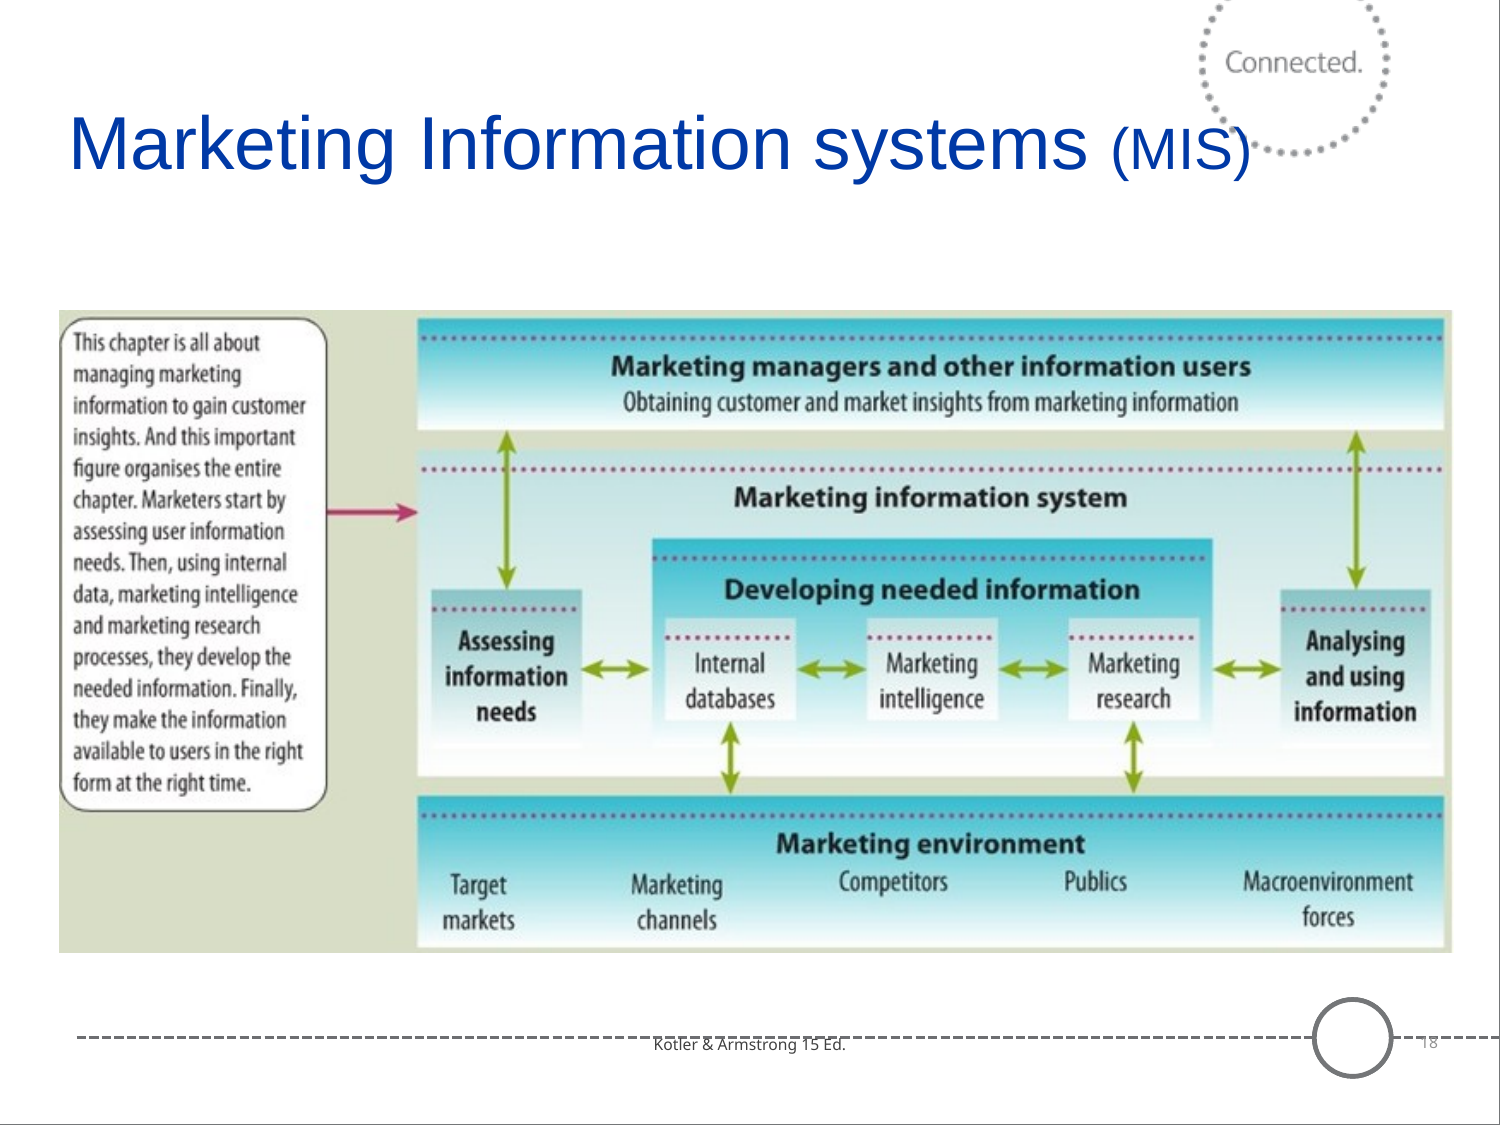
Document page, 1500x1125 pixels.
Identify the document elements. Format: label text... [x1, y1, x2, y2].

title Marketing Information systems (MIS) [53, 45, 1388, 234]
picture [1198, 0, 1392, 158]
footer Kotler & Armstrong 15 Ed. [429, 1019, 1071, 1062]
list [59, 310, 1454, 953]
slide_number 18 [1273, 1019, 1454, 1062]
